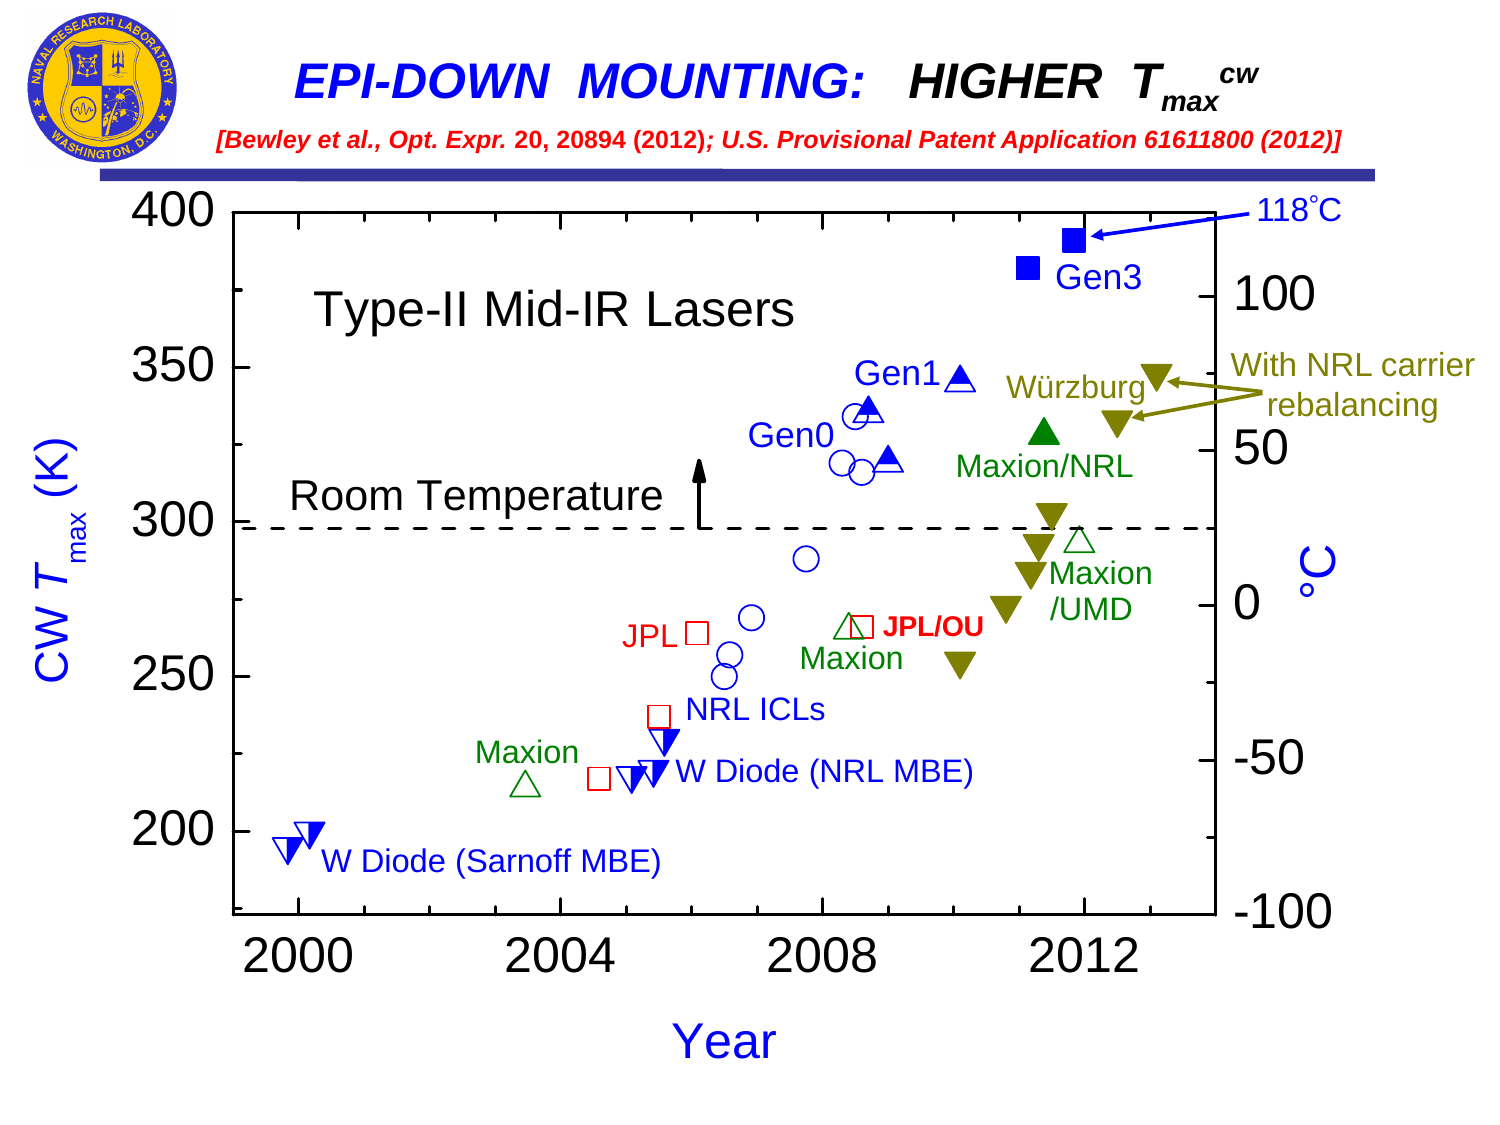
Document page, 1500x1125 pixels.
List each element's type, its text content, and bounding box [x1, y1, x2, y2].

text_box With NRL carrier rebalancing [1348, 335, 1497, 431]
text_box [Bewley et al., Opt. Expr. 20, 20894 (2012); U.S. Provisional Patent Application 61611800 (2012)] [201, 116, 1377, 161]
picture [27, 12, 177, 156]
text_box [8, 156, 1345, 1125]
text_box EPI-DOWN MOUNTING: HIGHER Tmaxcw [181, 48, 1371, 118]
text_box 118°C [1348, 181, 1357, 236]
